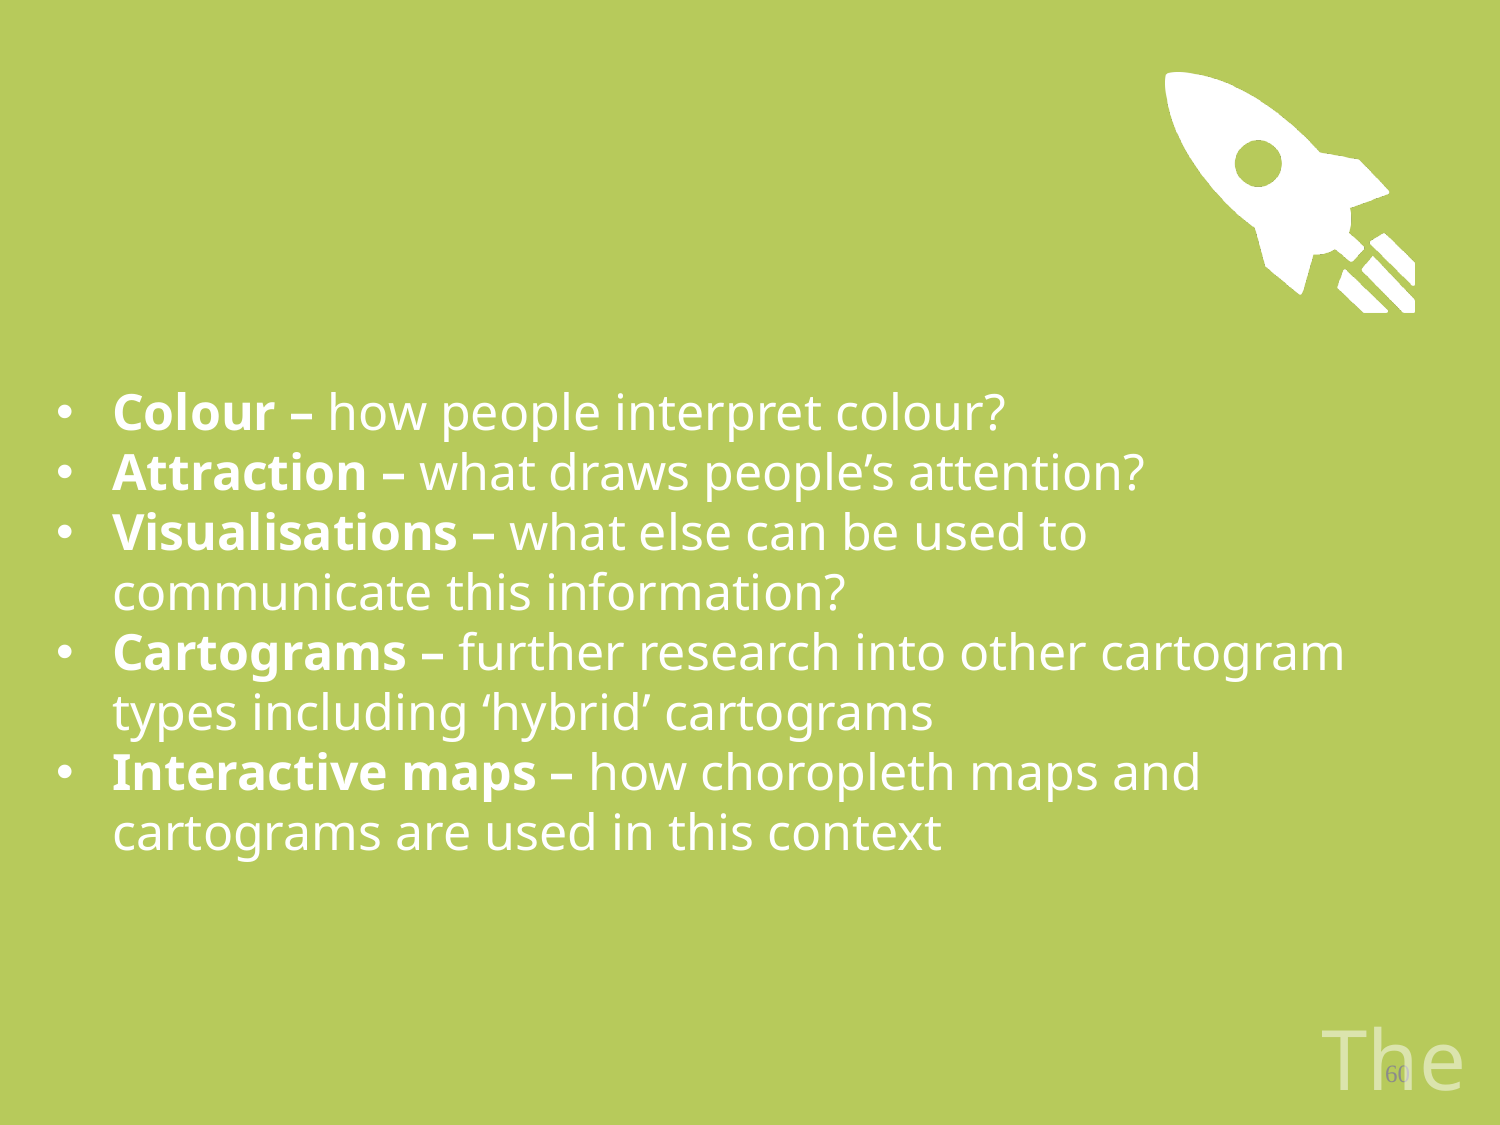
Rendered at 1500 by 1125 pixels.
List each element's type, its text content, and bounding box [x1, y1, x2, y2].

text_box The Future [1080, 999, 1481, 1125]
text_box Colour – how people interpret colour? Attraction – what draws people’s attention? Visualisations – what else can be used to communicate this information? Cartograms – further research into other cartogram types including ‘hybrid’ cartograms Interactive maps – how choropleth maps and cartograms are used in this context [41, 373, 1436, 869]
slide_number 60 [1074, 1042, 1425, 1103]
picture [1165, 72, 1415, 314]
